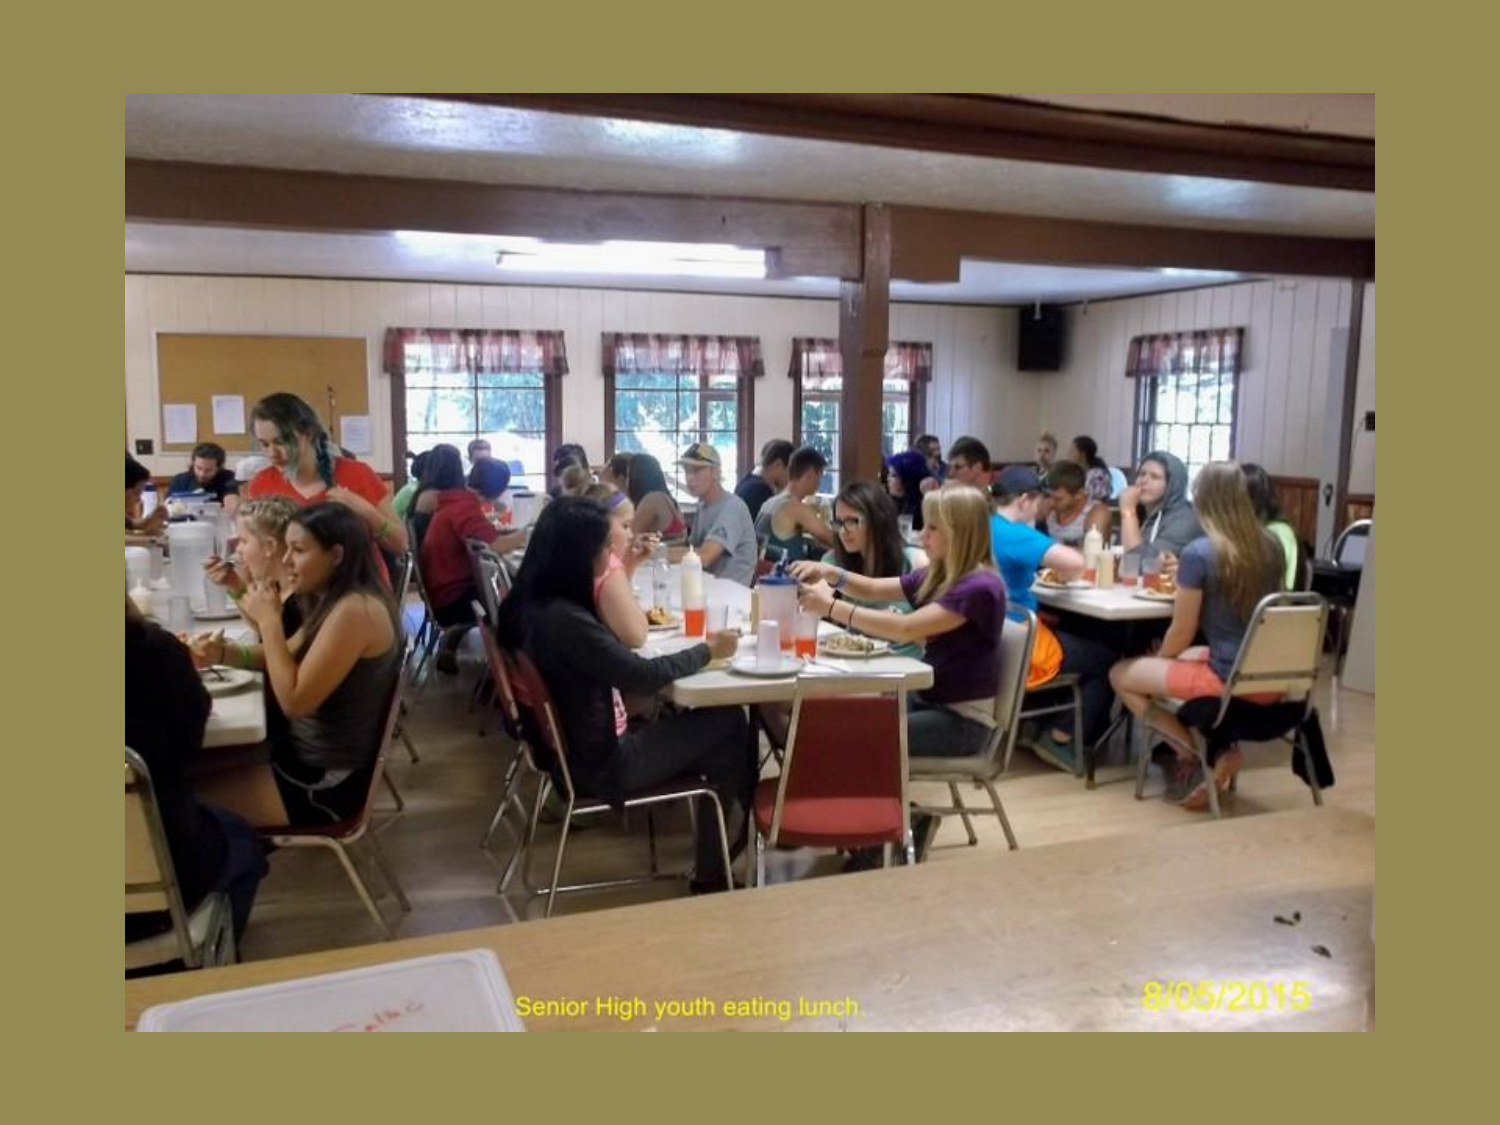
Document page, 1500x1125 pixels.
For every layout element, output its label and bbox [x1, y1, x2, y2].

picture [124, 93, 1376, 1032]
